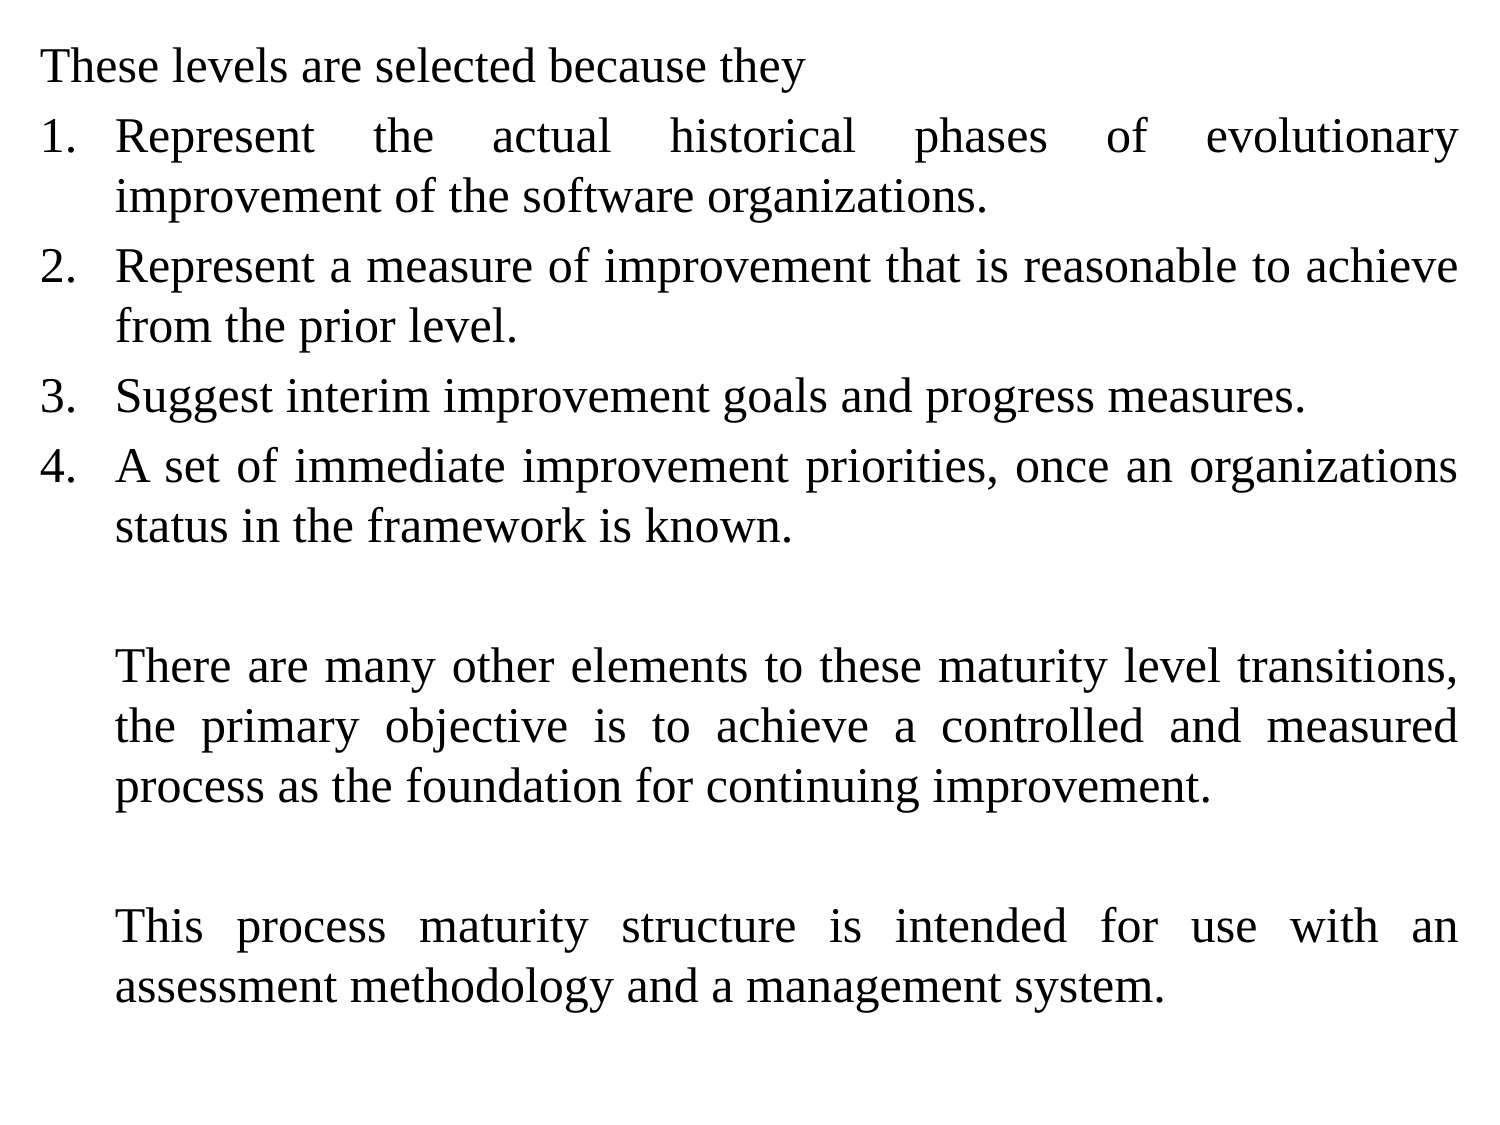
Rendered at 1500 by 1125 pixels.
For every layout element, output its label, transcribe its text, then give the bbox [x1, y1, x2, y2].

list These levels are selected because they Represent the actual historical phases of evolutionary improvement of the software organizations. Represent a measure of improvement that is reasonable to achieve from the prior level. Suggest interim improvement goals and progress measures. A set of immediate improvement priorities, once an organizations status in the framework is known. There are many other elements to these maturity level transitions, the primary objective is to achieve a controlled and measured process as the foundation for continuing improvement. This process maturity structure is intended for use with an assessment methodology and a management system. [24, 24, 1475, 1100]
